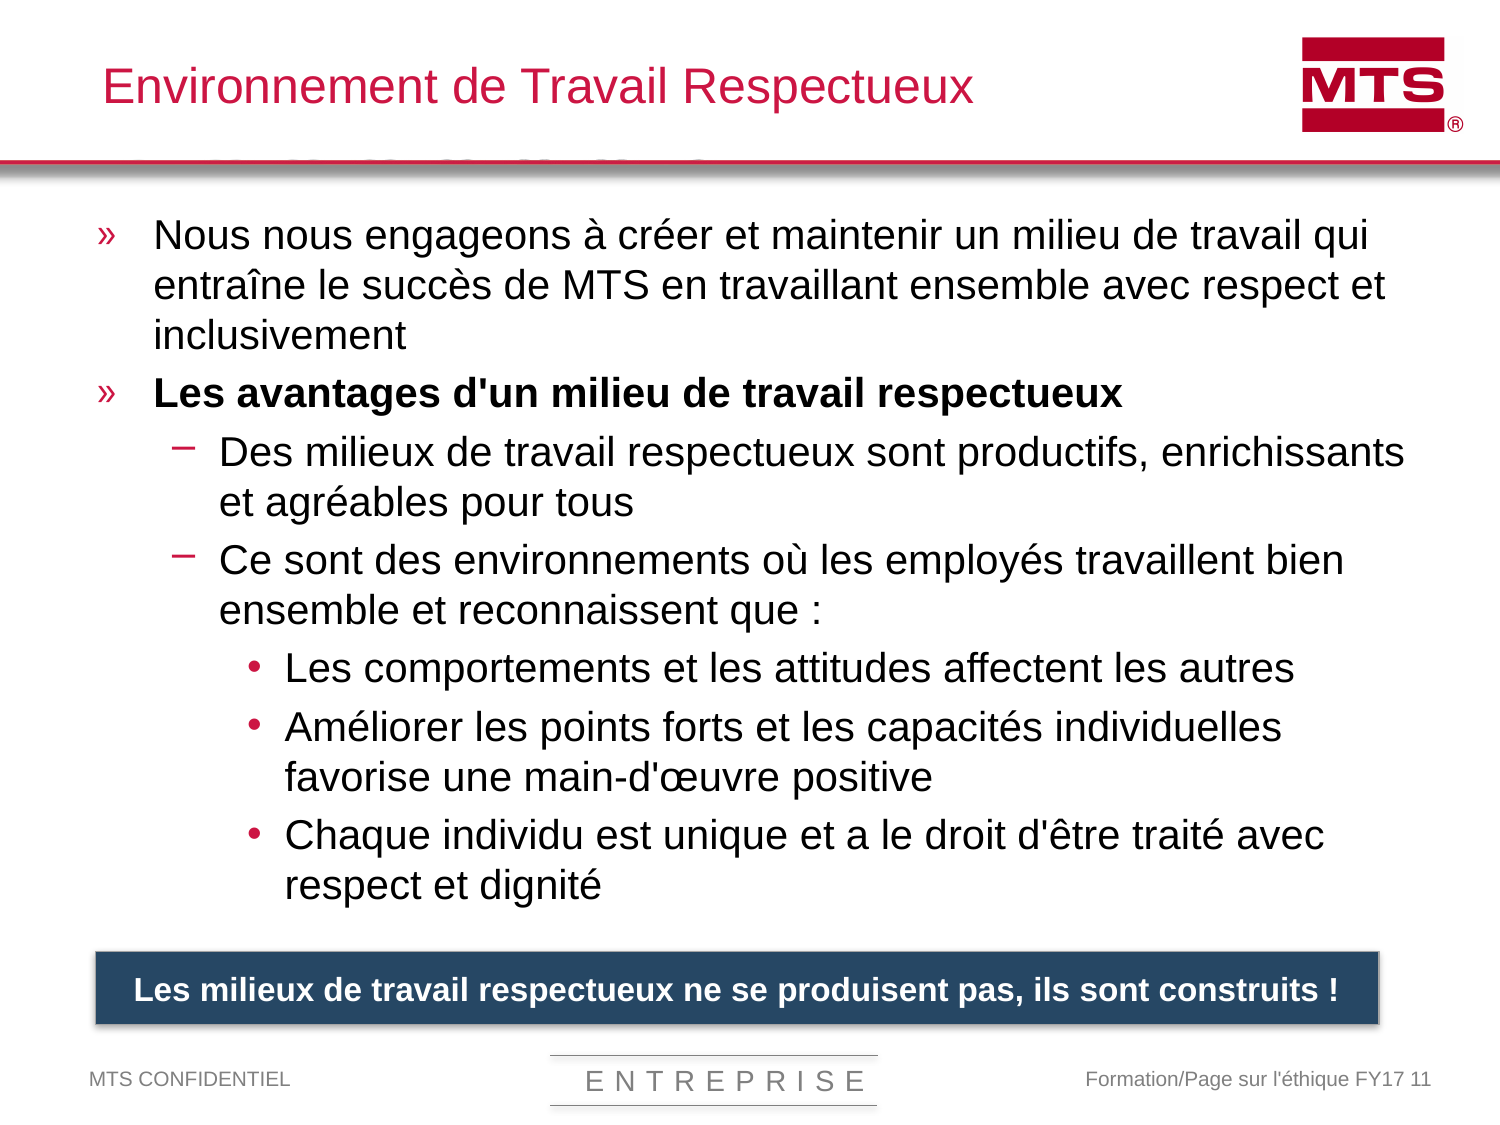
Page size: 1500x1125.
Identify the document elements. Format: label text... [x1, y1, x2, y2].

text_box Les milieux de travail respectueux ne se produisent pas, ils sont construits ! [95, 951, 1380, 1025]
list Nous nous engageons à créer et maintenir un milieu de travail qui entraîne le succès de MTS en travaillant ensemble avec respect et inclusivement Les avantages d'un milieu de travail respectueux Des milieux de travail respectueux sont productifs, enrichissants et agréables pour tous Ce sont des environnements où les employés travaillent bien ensemble et reconnaissent que : Les comportements et les attitudes affectent les autres Améliorer les points forts et les capacités individuelles favorise une main-d'œuvre positive Chaque individu est unique et a le droit d'être traité avec respect et dignité [82, 200, 1438, 1013]
picture [0, 159, 1500, 188]
picture [1301, 36, 1464, 134]
title Environnement de Travail Respectueux [87, 12, 1206, 155]
